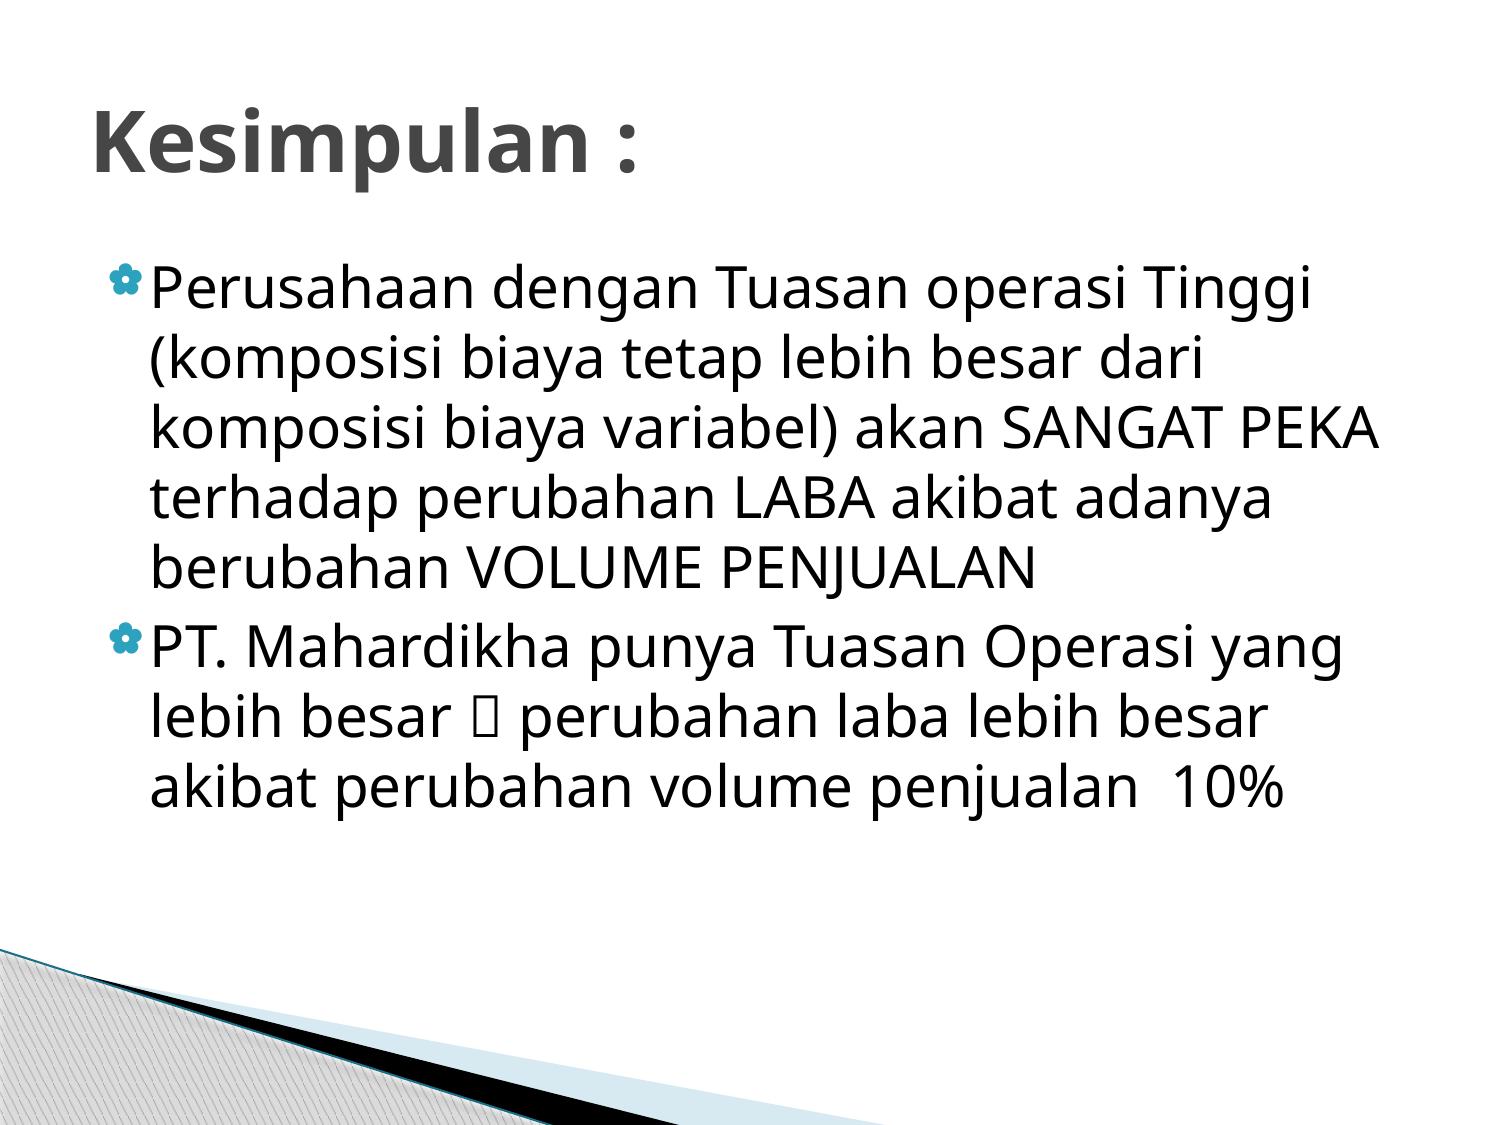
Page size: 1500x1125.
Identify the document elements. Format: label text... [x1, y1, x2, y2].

title Kesimpulan : [75, 45, 1425, 233]
list Perusahaan dengan Tuasan operasi Tinggi (komposisi biaya tetap lebih besar dari komposisi biaya variabel) akan SANGAT PEKA terhadap perubahan LABA akibat adanya berubahan VOLUME PENJUALAN PT. Mahardikha punya Tuasan Operasi yang lebih besar  perubahan laba lebih besar akibat perubahan volume penjualan 10% [74, 242, 1426, 986]
